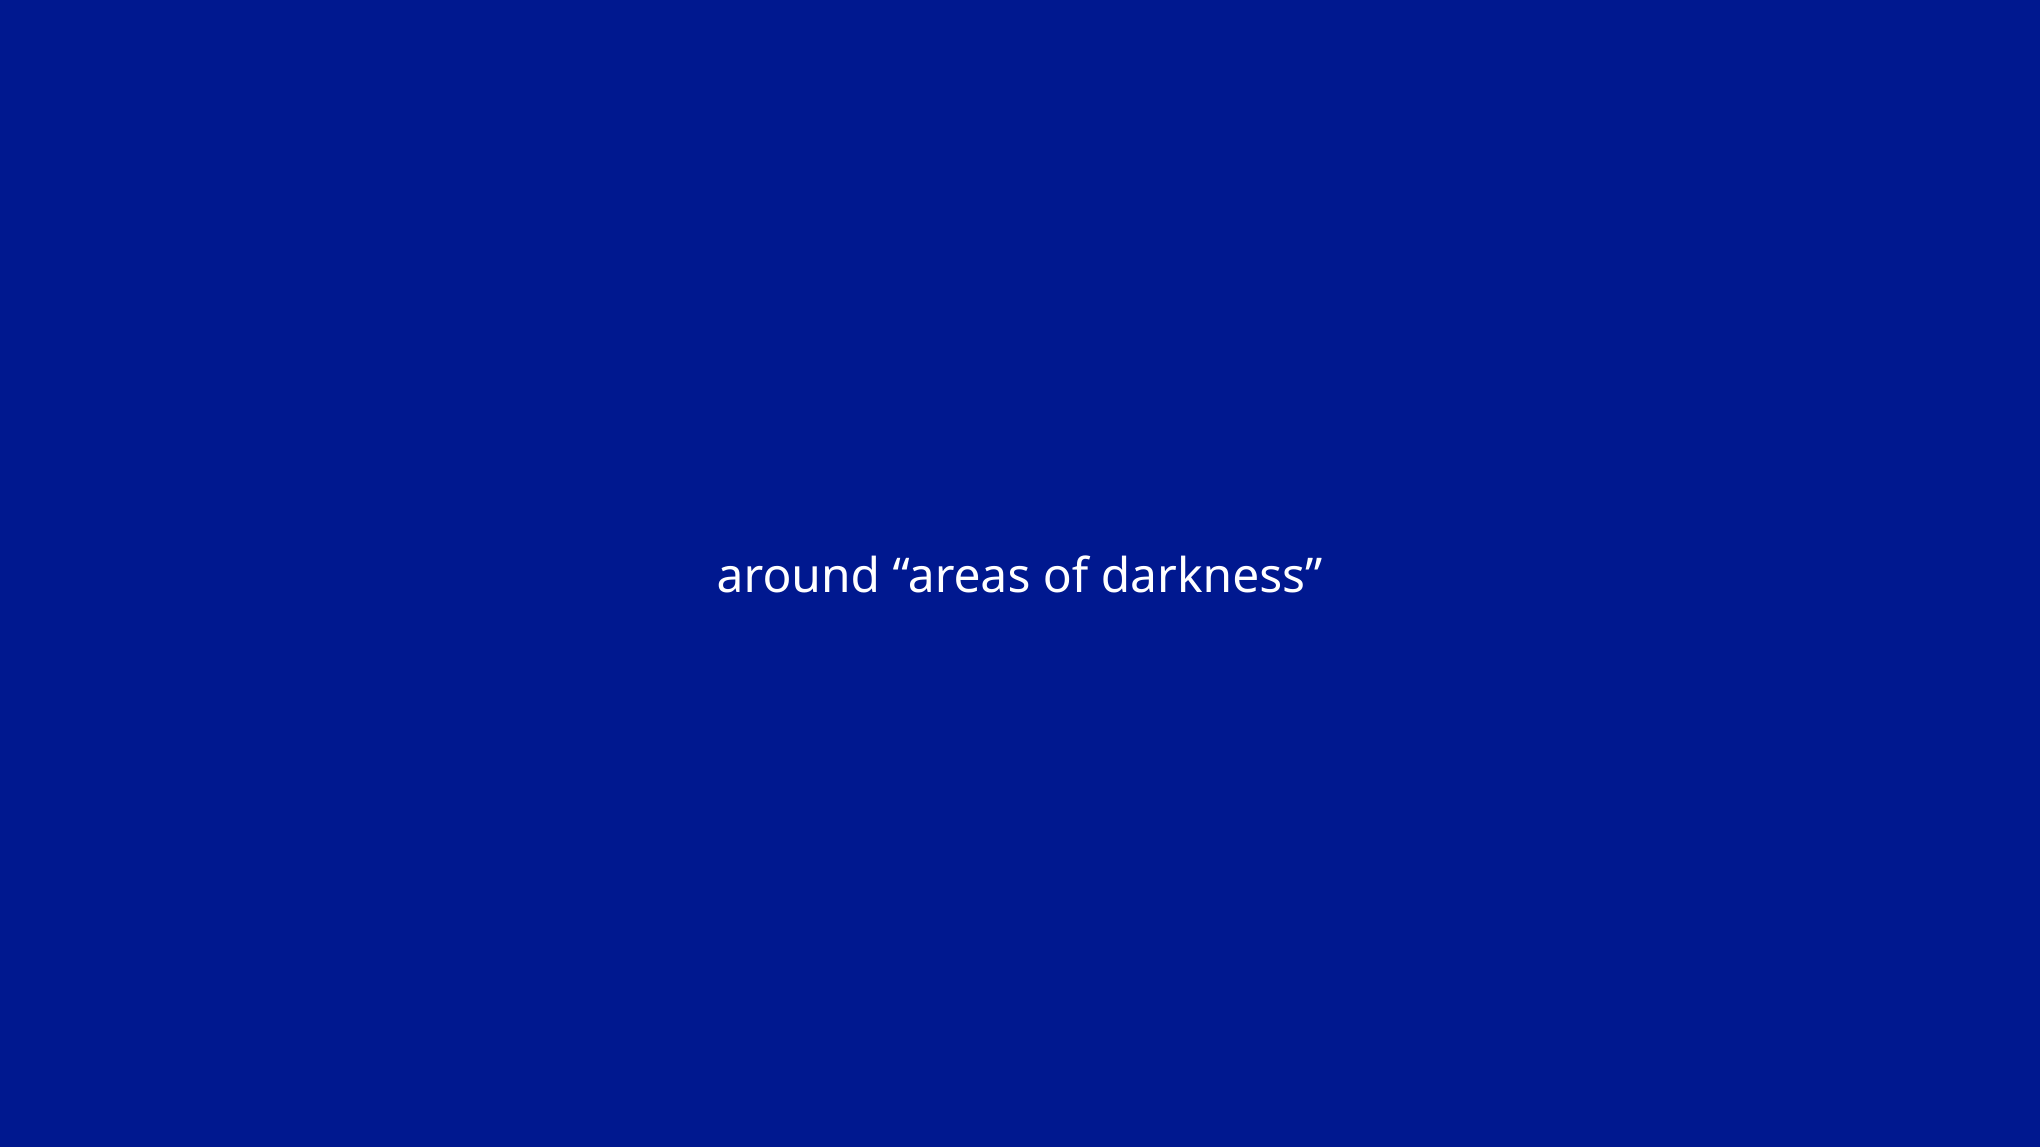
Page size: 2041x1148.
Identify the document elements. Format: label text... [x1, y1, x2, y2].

text_box around “areas of darkness” [0, 537, 2040, 610]
